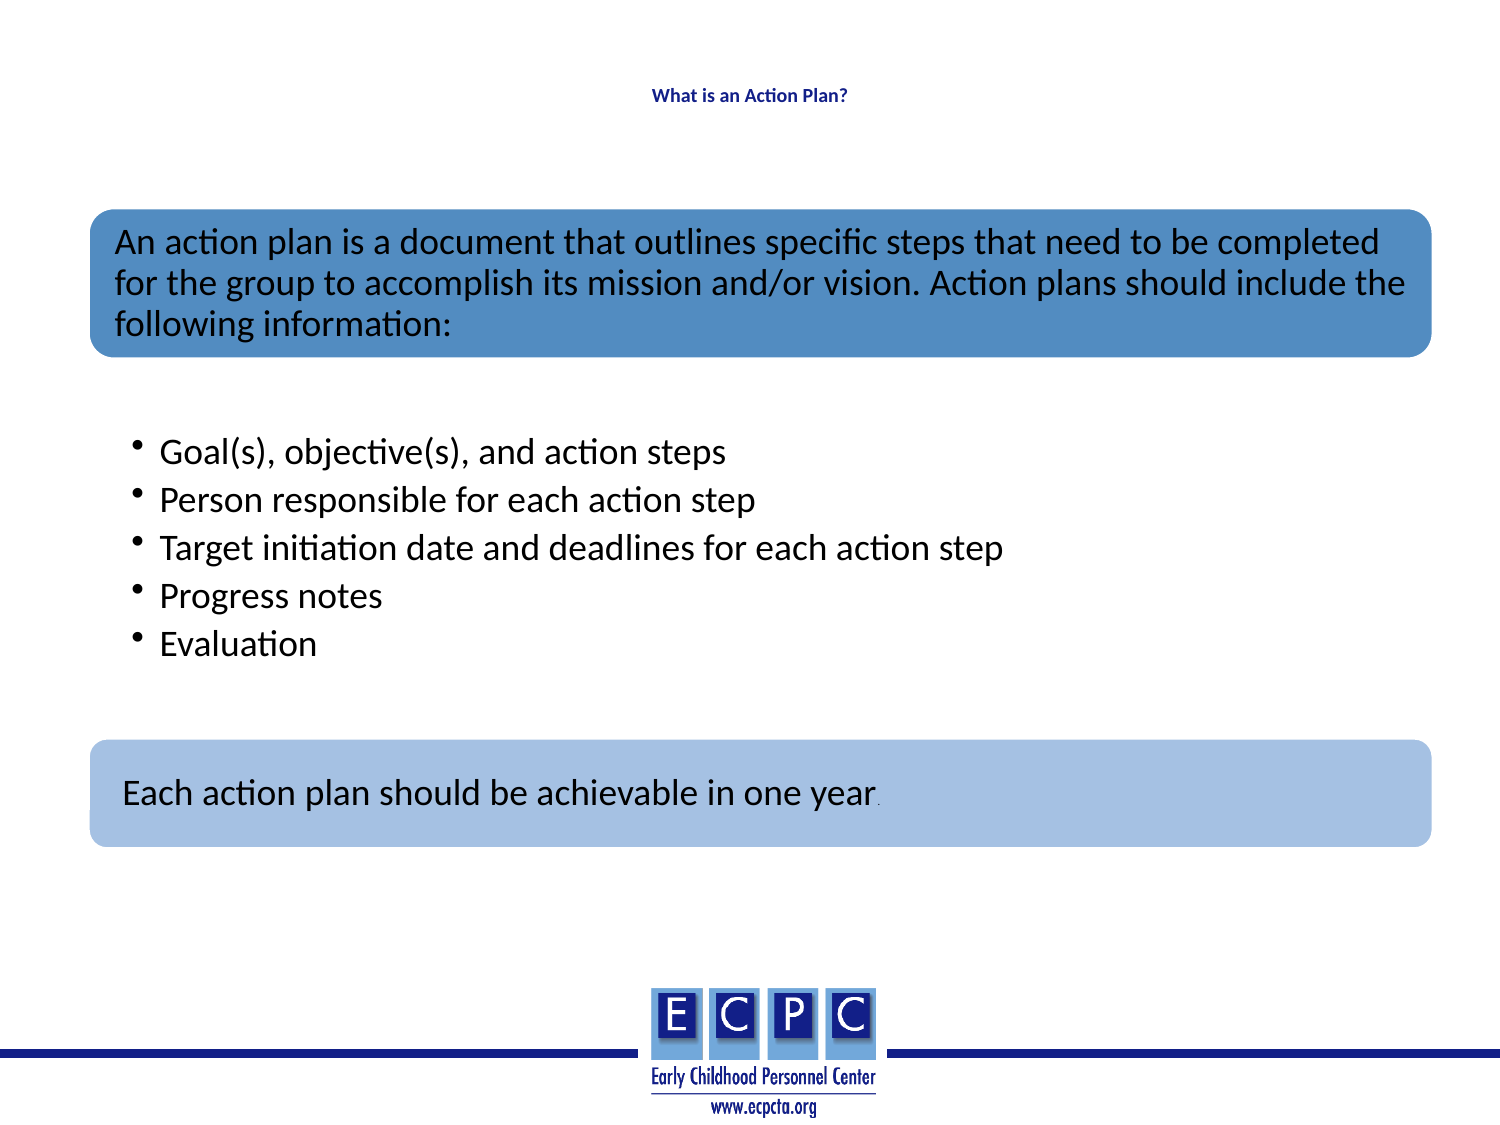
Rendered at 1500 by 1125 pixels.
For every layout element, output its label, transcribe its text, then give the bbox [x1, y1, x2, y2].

title What is an Action Plan? [202, 59, 1298, 111]
picture [651, 988, 876, 1118]
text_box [88, 111, 1433, 960]
